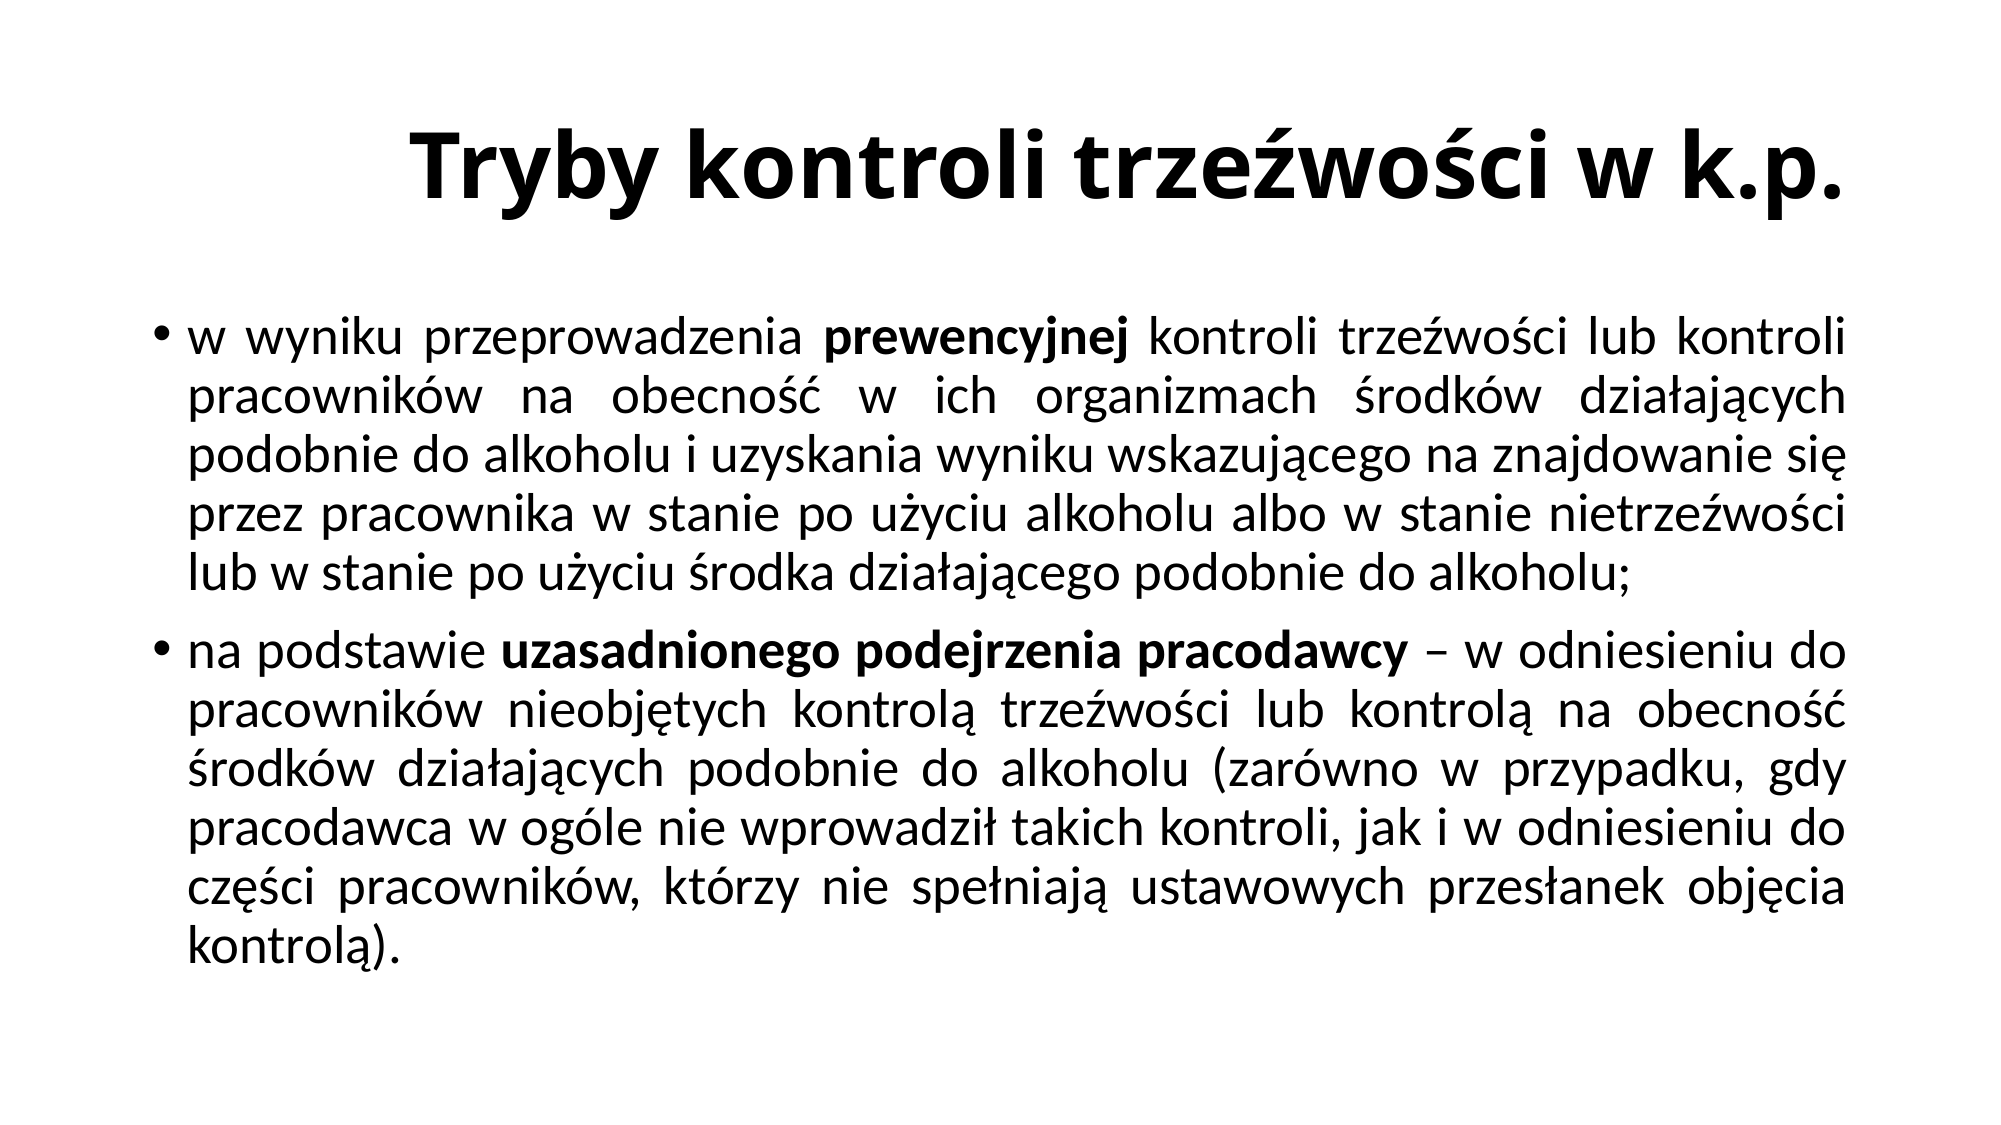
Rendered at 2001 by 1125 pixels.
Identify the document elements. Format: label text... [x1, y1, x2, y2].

list w wyniku przeprowadzenia prewencyjnej kontroli trzeźwości lub kontroli pracowników na obecność w ich organizmach środków działających podobnie do alkoholu i uzyskania wyniku wskazującego na znajdowanie się przez pracownika w stanie po użyciu alkoholu albo w stanie nietrzeźwości lub w stanie po użyciu środka działającego podobnie do alkoholu; na podstawie uzasadnionego podejrzenia pracodawcy – w odniesieniu do pracowników nieobjętych kontrolą trzeźwości lub kontrolą na obecność środków działających podobnie do alkoholu (zarówno w przypadku, gdy pracodawca w ogóle nie wprowadził takich kontroli, jak i w odniesieniu do części pracowników, którzy nie spełniają ustawowych przesłanek objęcia kontrolą). [137, 299, 1863, 1014]
title Tryby kontroli trzeźwości w k.p. [137, 59, 1863, 278]
